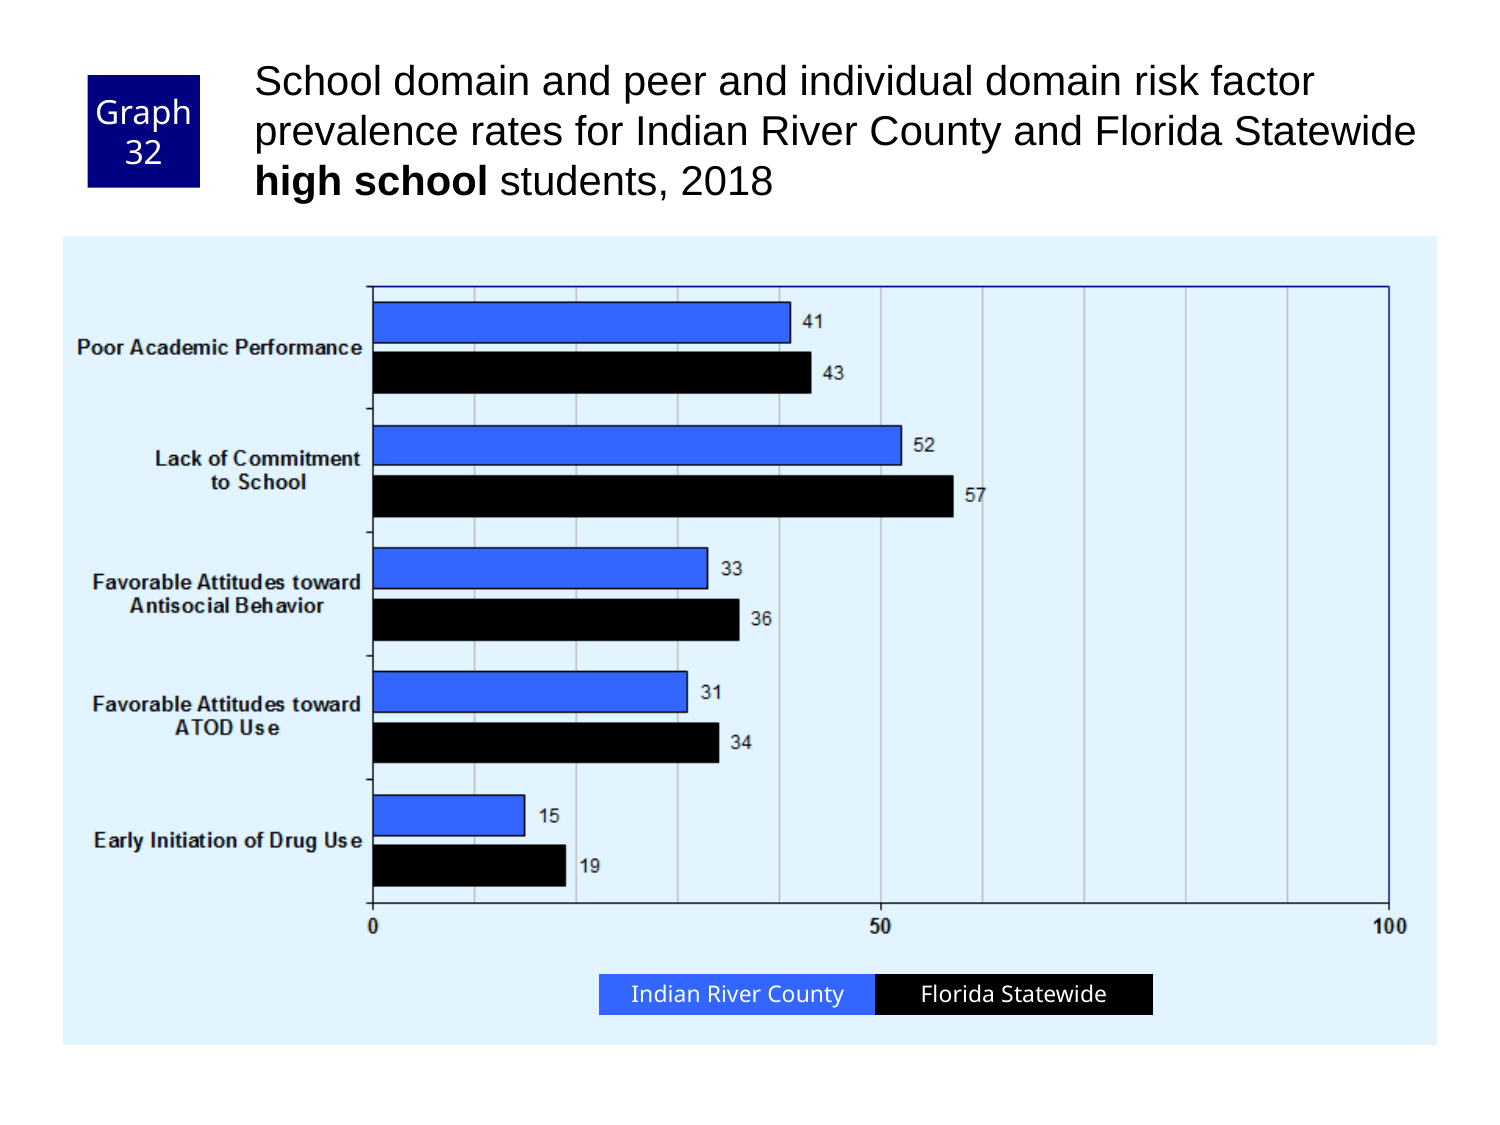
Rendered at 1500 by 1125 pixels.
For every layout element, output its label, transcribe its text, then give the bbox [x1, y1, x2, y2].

text_box Graph 32 [87, 75, 200, 188]
picture [62, 236, 1437, 1046]
text_box School domain and peer and individual domain risk factor prevalence rates for Indian River County and Florida Statewide high school students, 2018 [249, 50, 1438, 175]
